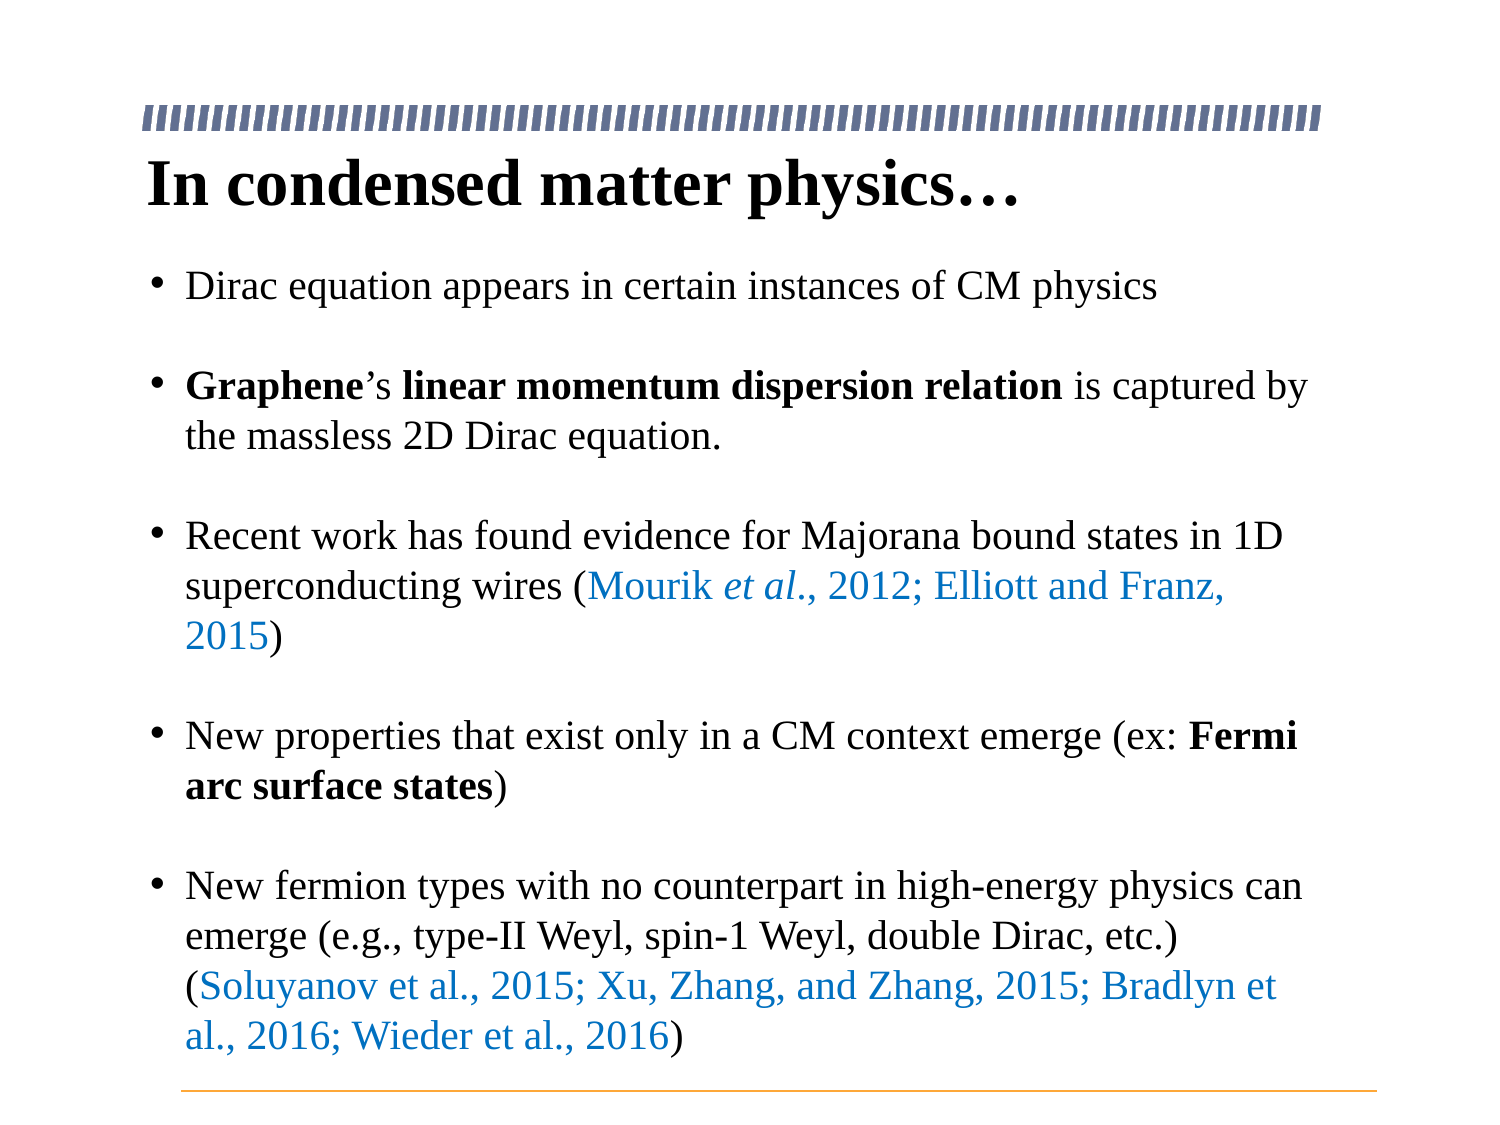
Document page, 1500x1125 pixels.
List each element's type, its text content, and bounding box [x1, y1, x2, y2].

title In condensed matter physics… [135, 142, 1317, 250]
picture [140, 105, 1321, 131]
text_box Dirac equation appears in certain instances of CM physics Graphene’s linear momentum dispersion relation is captured by the massless 2D Dirac equation. Recent work has found evidence for Majorana bound states in 1D superconducting wires (Mourik et al., 2012; Elliott and Franz, 2015) New properties that exist only in a CM context emerge (ex: Fermi arc surface states) New fermion types with no counterpart in high-energy physics can emerge (e.g., type-II Weyl, spin-1 Weyl, double Dirac, etc.) (Soluyanov et al., 2015; Xu, Zhang, and Zhang, 2015; Bradlyn et al., 2016; Wieder et al., 2016) [135, 250, 1332, 1066]
